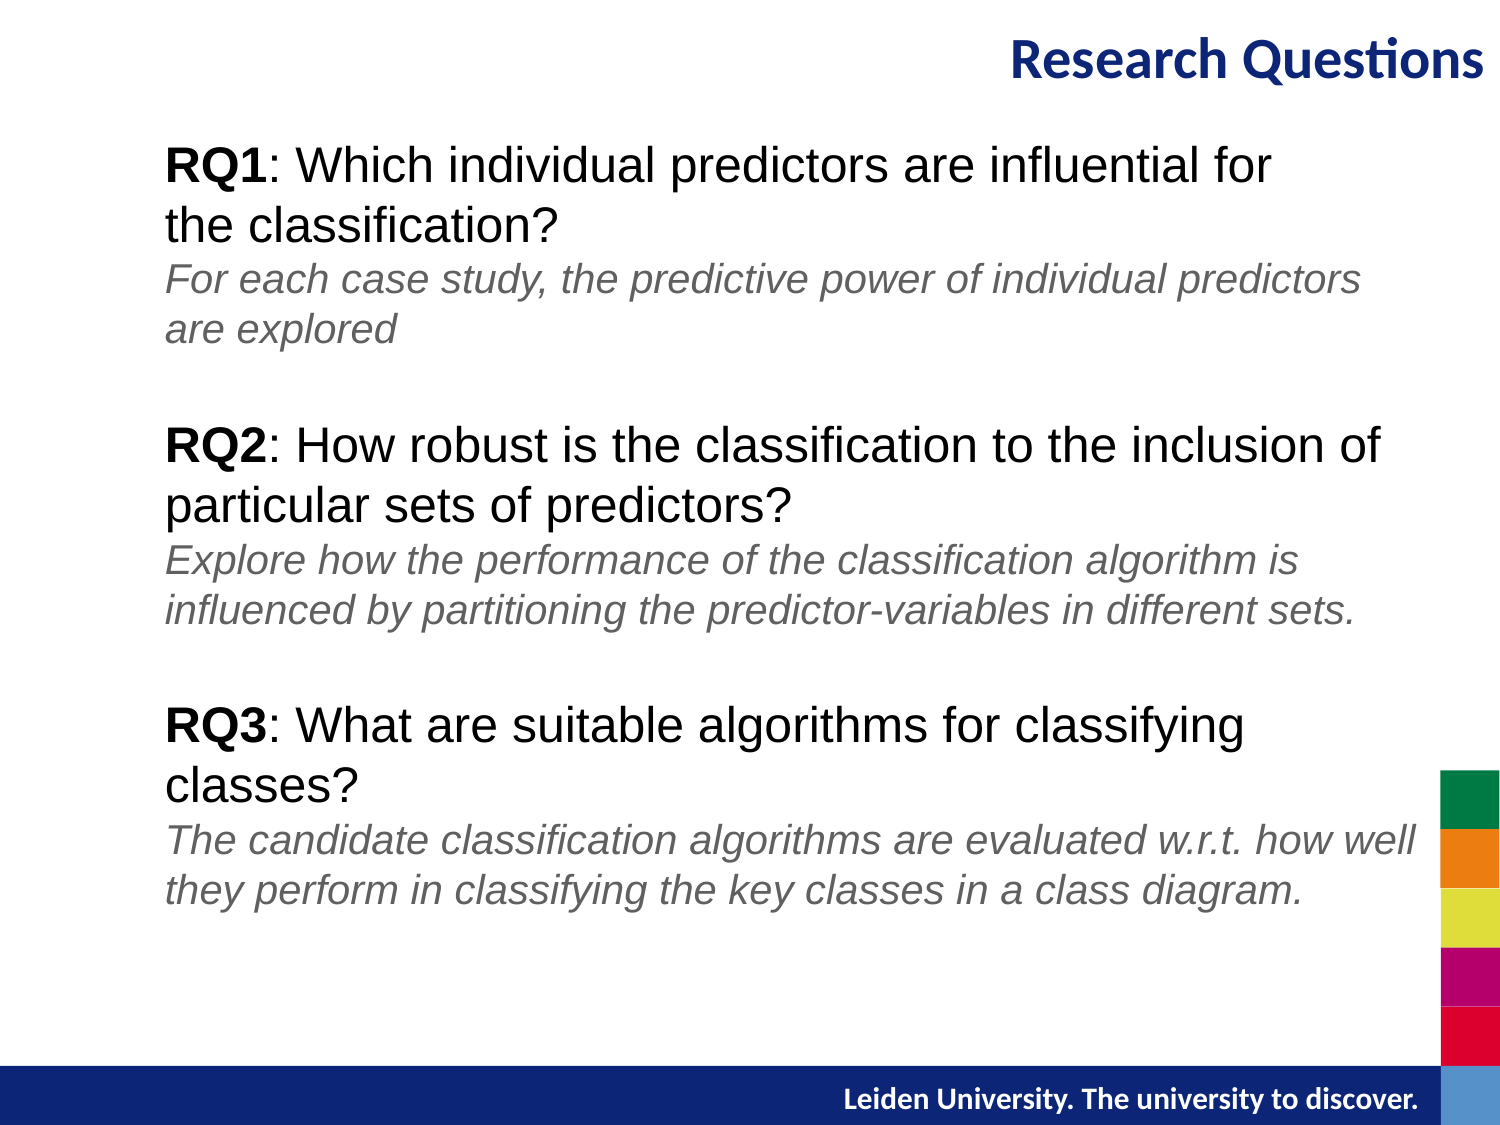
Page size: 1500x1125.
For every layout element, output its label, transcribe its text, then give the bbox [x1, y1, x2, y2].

text_box Research Questions [0, 3, 1500, 107]
text_box RQ1: Which individual predictors are influential for the classification? For each case study, the predictive power of individual predictors are explored RQ2: How robust is the classification to the inclusion of particular sets of predictors? Explore how the performance of the classification algorithm is influenced by partitioning the predictor-variables in different sets. RQ3: What are suitable algorithms for classifying classes? The candidate classification algorithms are evaluated w.r.t. how well they perform in classifying the key classes in a class diagram. [149, 124, 1438, 920]
